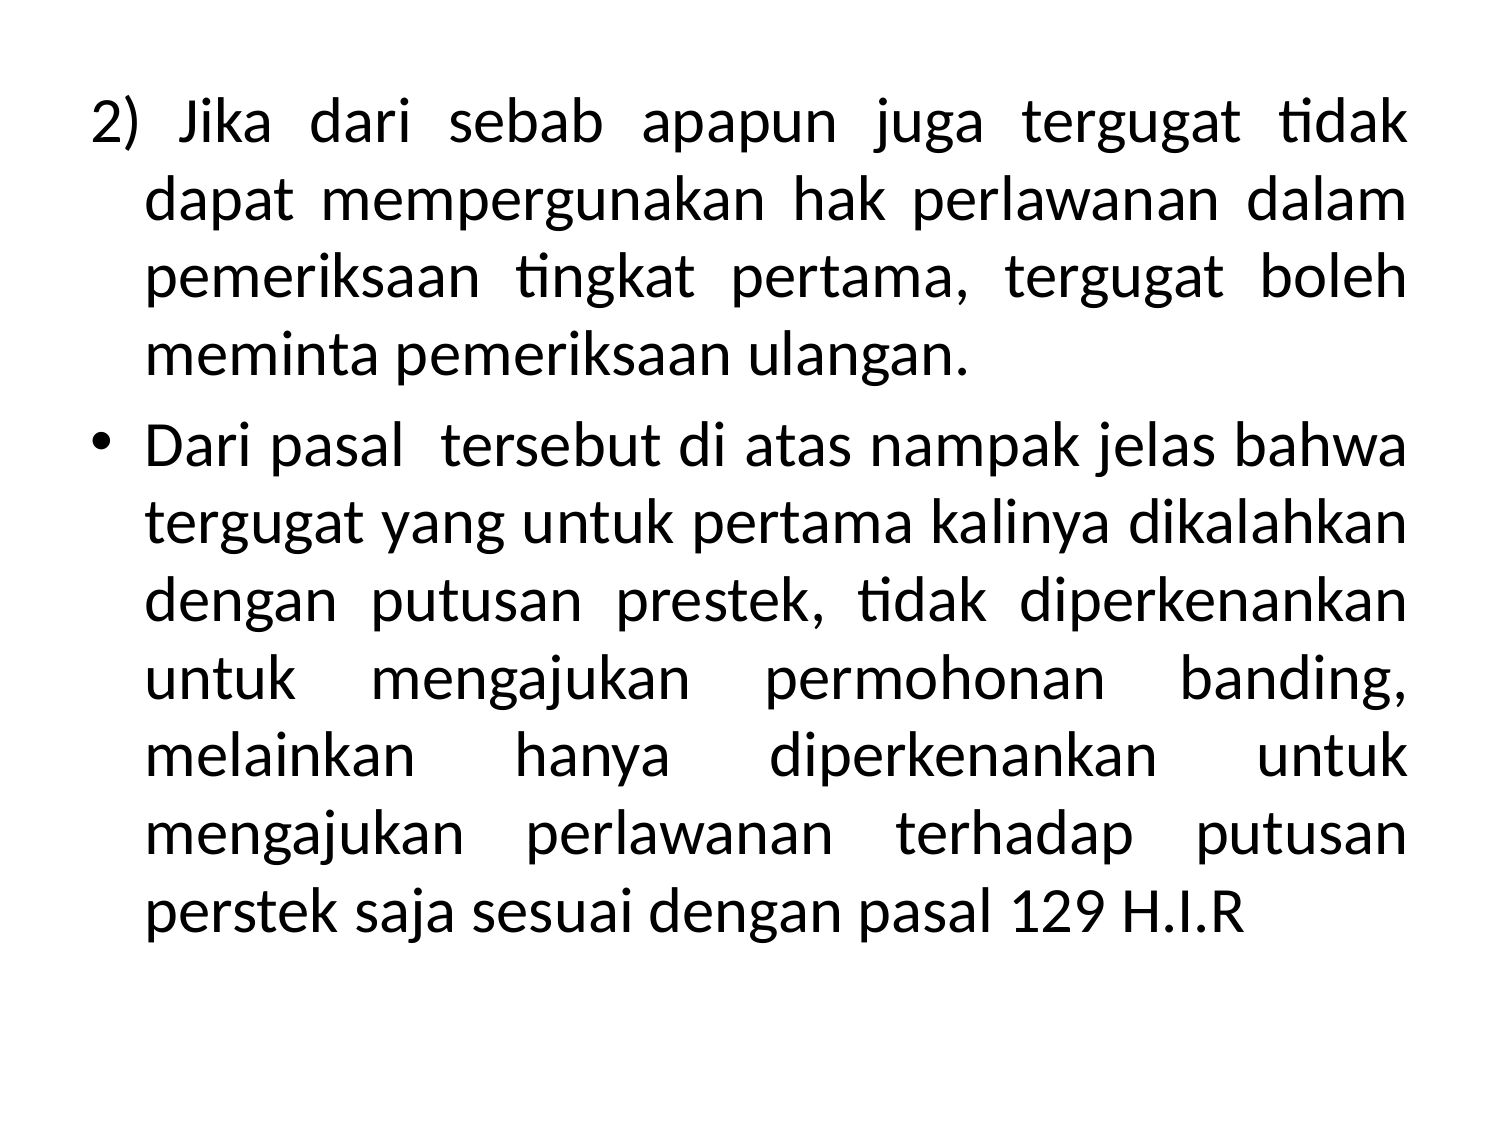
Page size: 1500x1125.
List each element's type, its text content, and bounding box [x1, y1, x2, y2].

list 2) Jika dari sebab apapun juga tergugat tidak dapat mempergunakan hak perlawanan dalam pemeriksaan tingkat pertama, tergugat boleh meminta pemeriksaan ulangan. Dari pasal tersebut di atas nampak jelas bahwa tergugat yang untuk pertama kalinya dikalahkan dengan putusan prestek, tidak diperkenankan untuk mengajukan permohonan banding, melainkan hanya diperkenankan untuk mengajukan perlawanan terhadap putusan perstek saja sesuai dengan pasal 129 H.I.R [75, 70, 1425, 1005]
